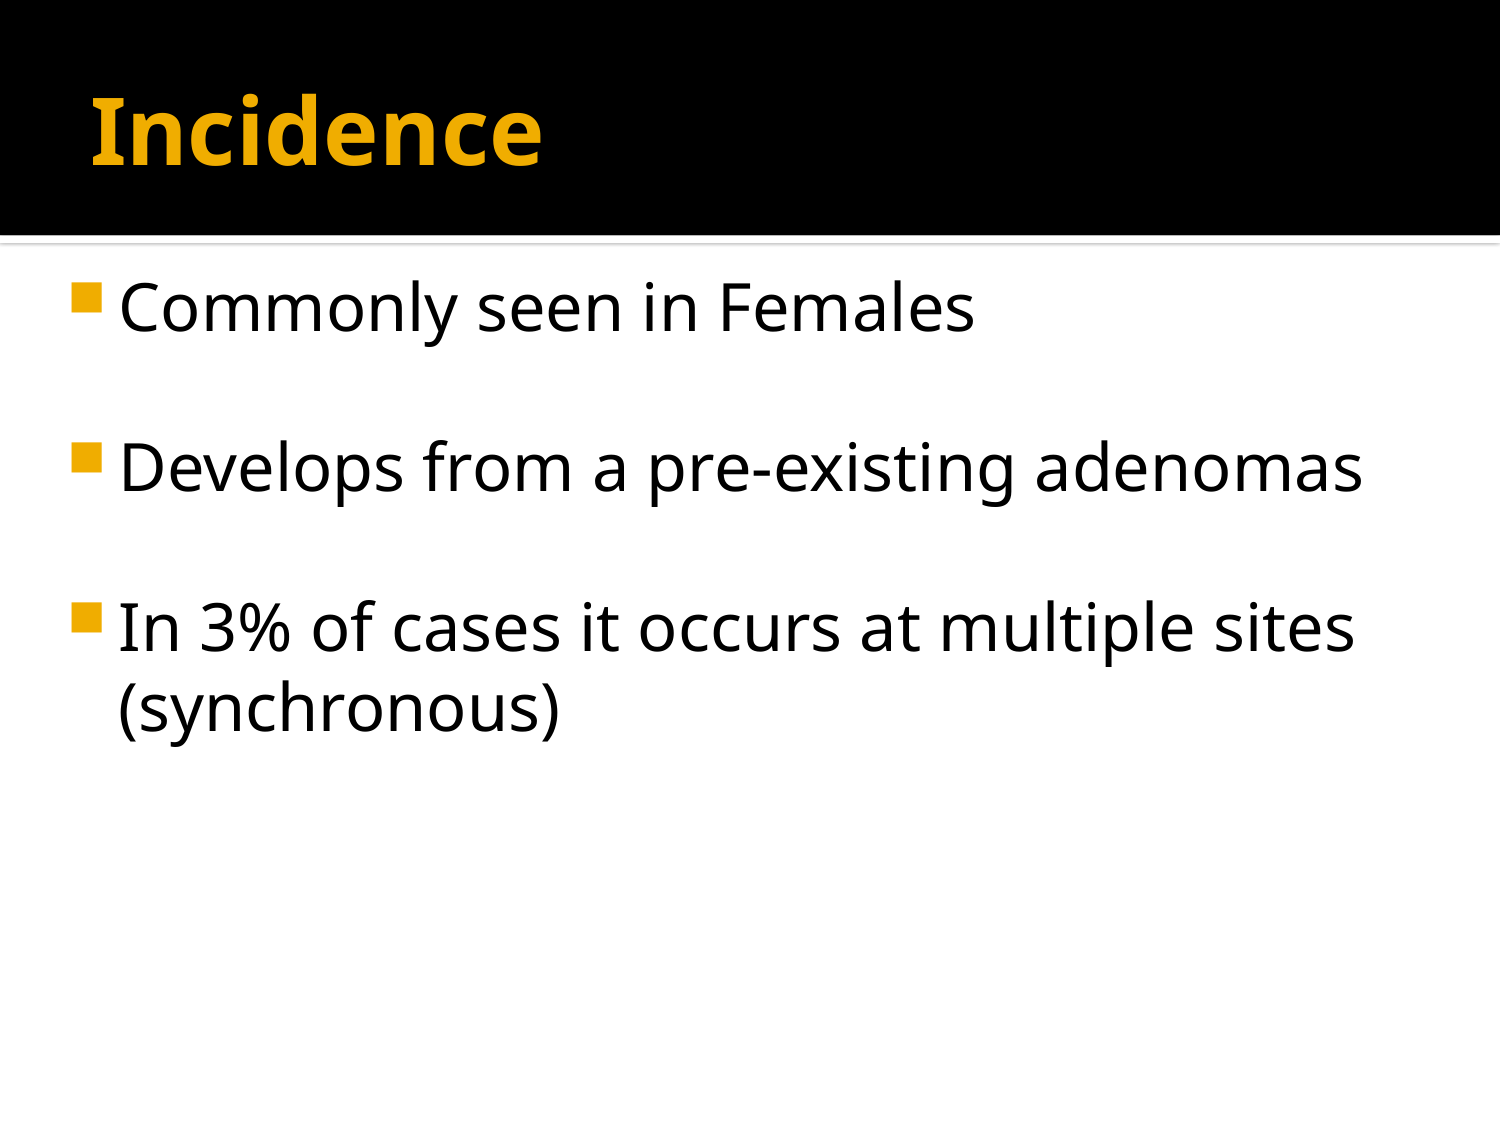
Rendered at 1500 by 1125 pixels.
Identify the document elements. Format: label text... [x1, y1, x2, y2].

title Incidence [75, 25, 1425, 231]
list Commonly seen in Females Develops from a pre-existing adenomas In 3% of cases it occurs at multiple sites (synchronous) [37, 249, 1463, 1100]
